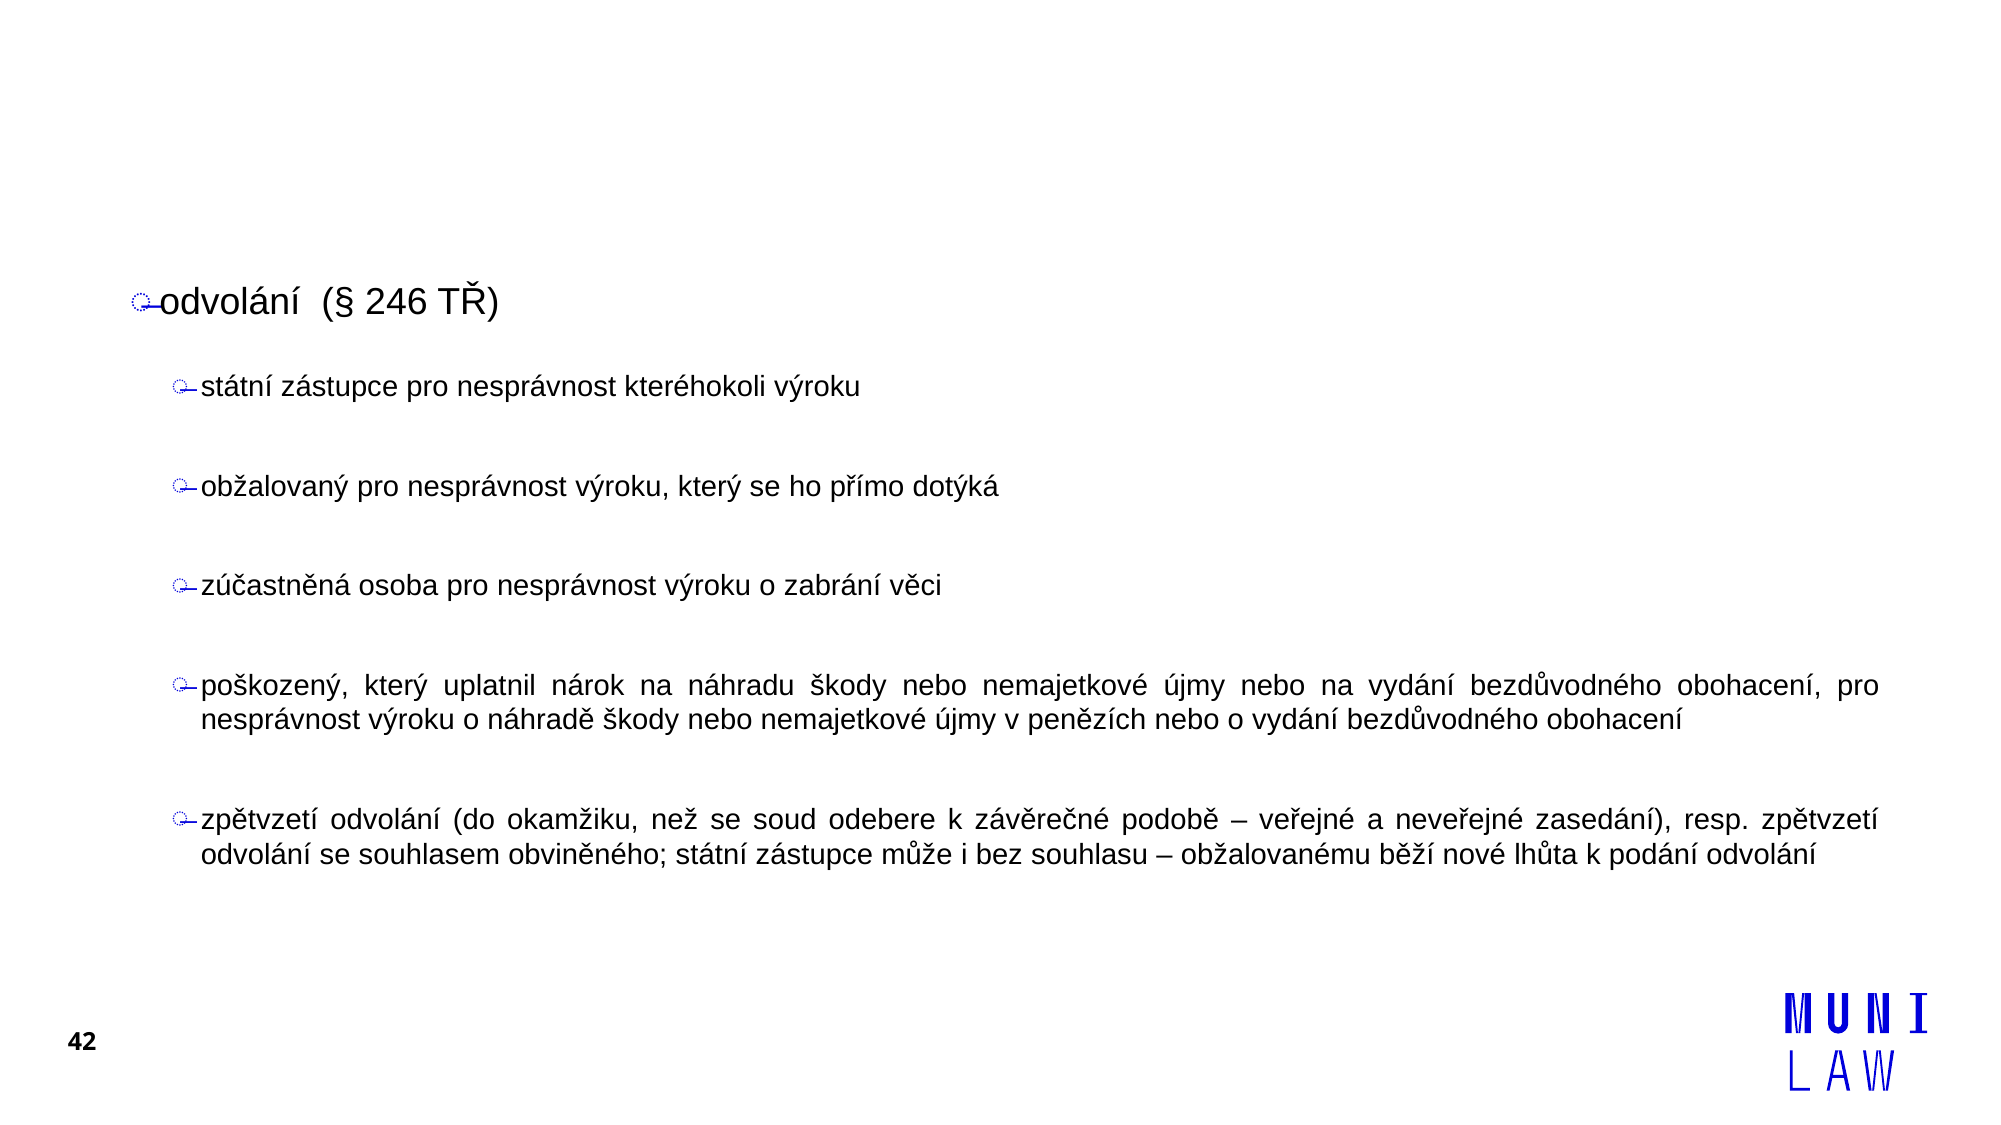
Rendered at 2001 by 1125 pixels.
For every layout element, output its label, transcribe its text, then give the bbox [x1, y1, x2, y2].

slide_number 42 [67, 1021, 110, 1063]
list odvolání (§ 246 TŘ) státní zástupce pro nesprávnost kteréhokoli výroku obžalovaný pro nesprávnost výroku, který se ho přímo dotýká zúčastněná osoba pro nesprávnost výroku o zabrání věci poškozený, který uplatnil nárok na náhradu škody nebo nemajetkové újmy nebo na vydání bezdůvodného obohacení, pro nesprávnost výroku o náhradě škody nebo nemajetkové újmy v penězích nebo o vydání bezdůvodného obohacení zpětvzetí odvolání (do okamžiku, než se soud odebere k závěrečné podobě – veřejné a neveřejné zasedání), resp. zpětvzetí odvolání se souhlasem obviněného; státní zástupce může i bez souhlasu – obžalovanému běží nové lhůta k podání odvolání [118, 277, 1883, 957]
